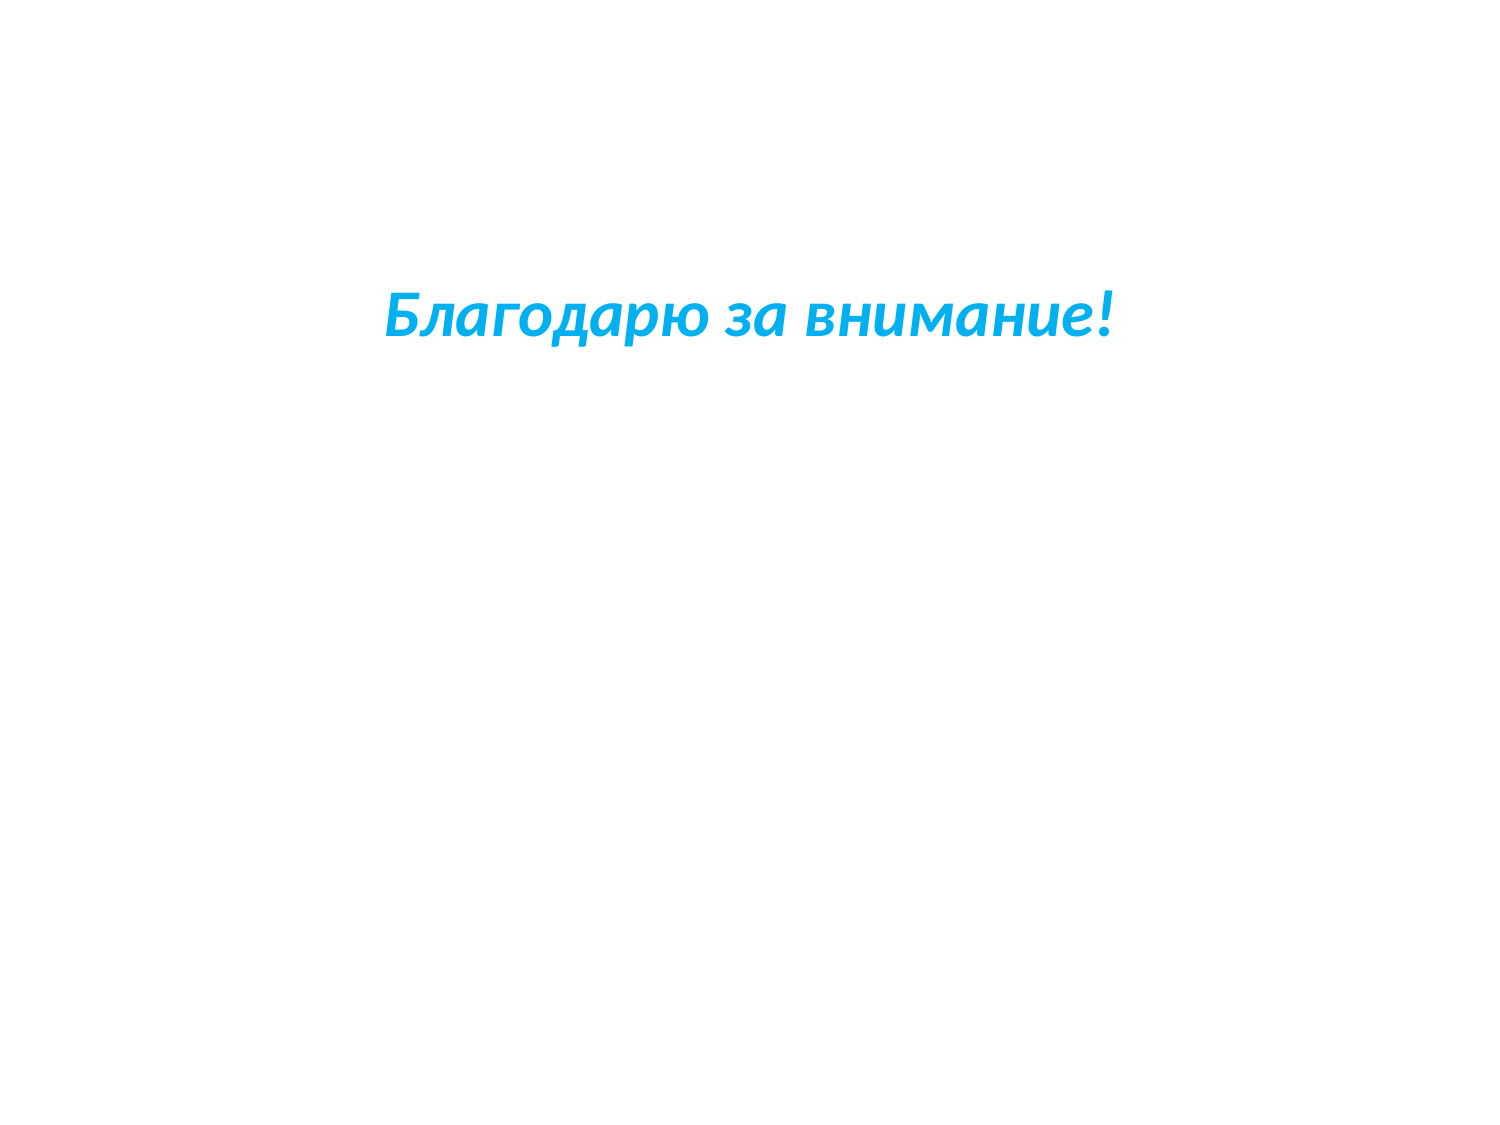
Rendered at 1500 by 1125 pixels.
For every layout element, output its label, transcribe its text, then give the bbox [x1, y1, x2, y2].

list Благодарю за внимание! [75, 262, 1425, 1005]
